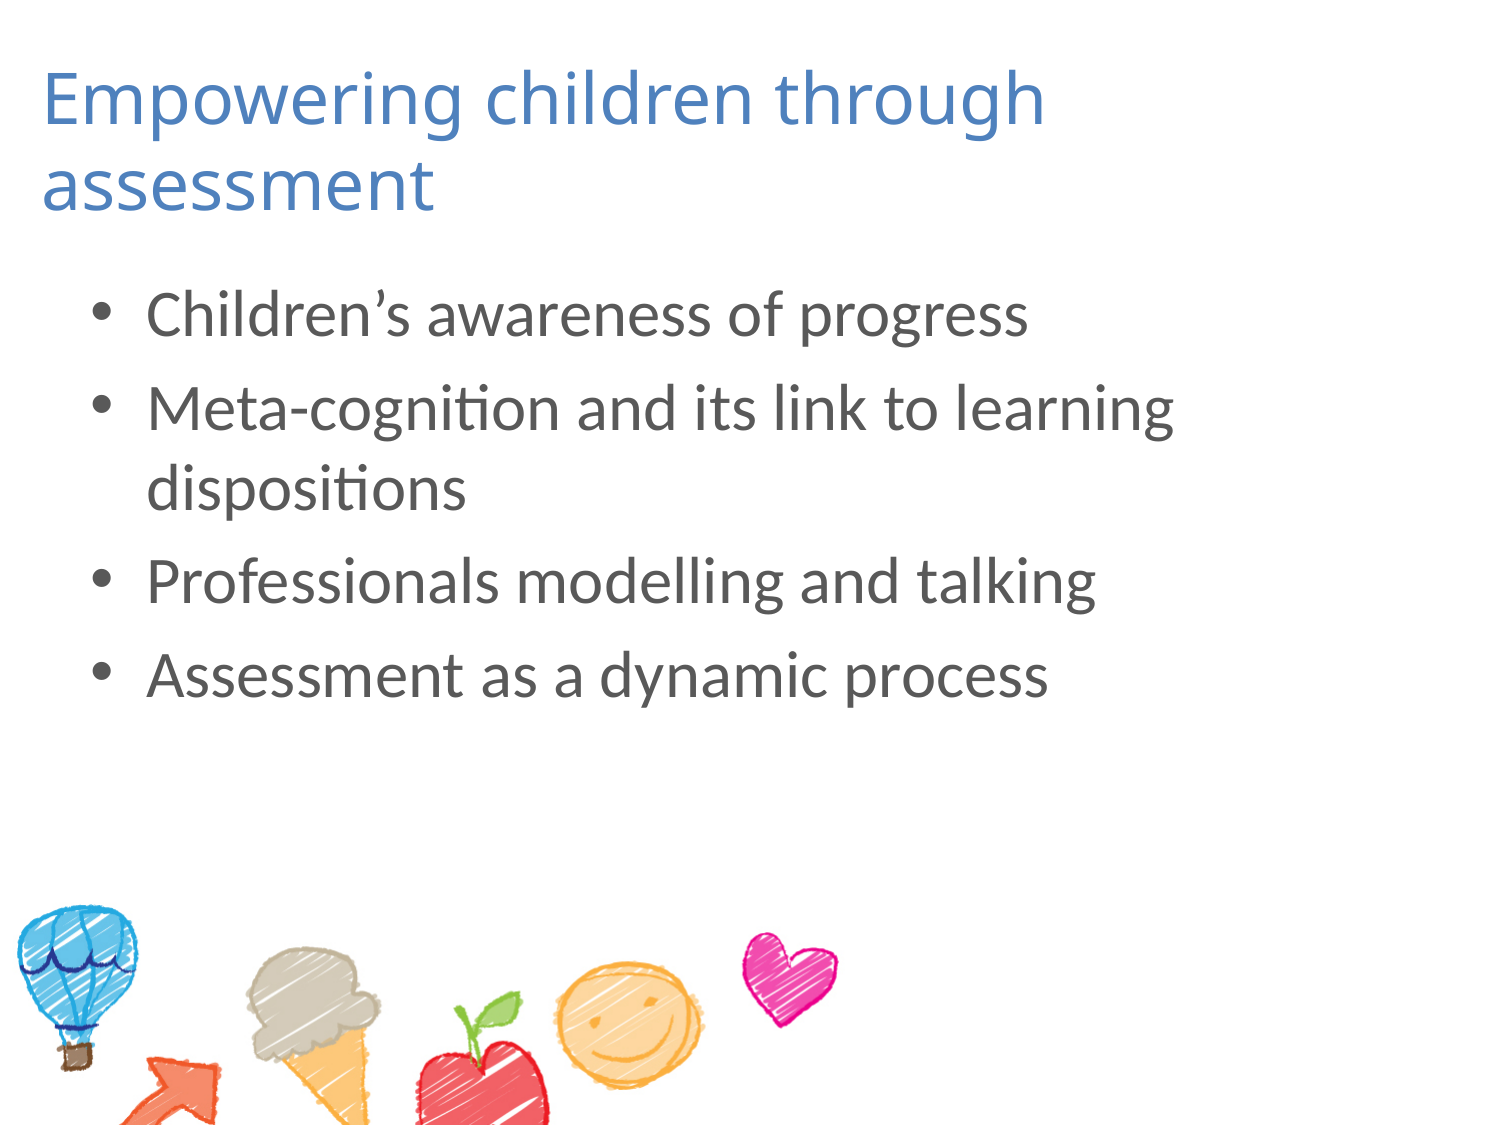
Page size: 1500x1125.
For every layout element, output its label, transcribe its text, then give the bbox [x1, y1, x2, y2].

picture [12, 870, 1253, 1125]
list Children’s awareness of progress Meta-cognition and its link to learning dispositions Professionals modelling and talking Assessment as a dynamic process [75, 262, 1425, 903]
title Empowering children through assessment [26, 45, 1459, 233]
